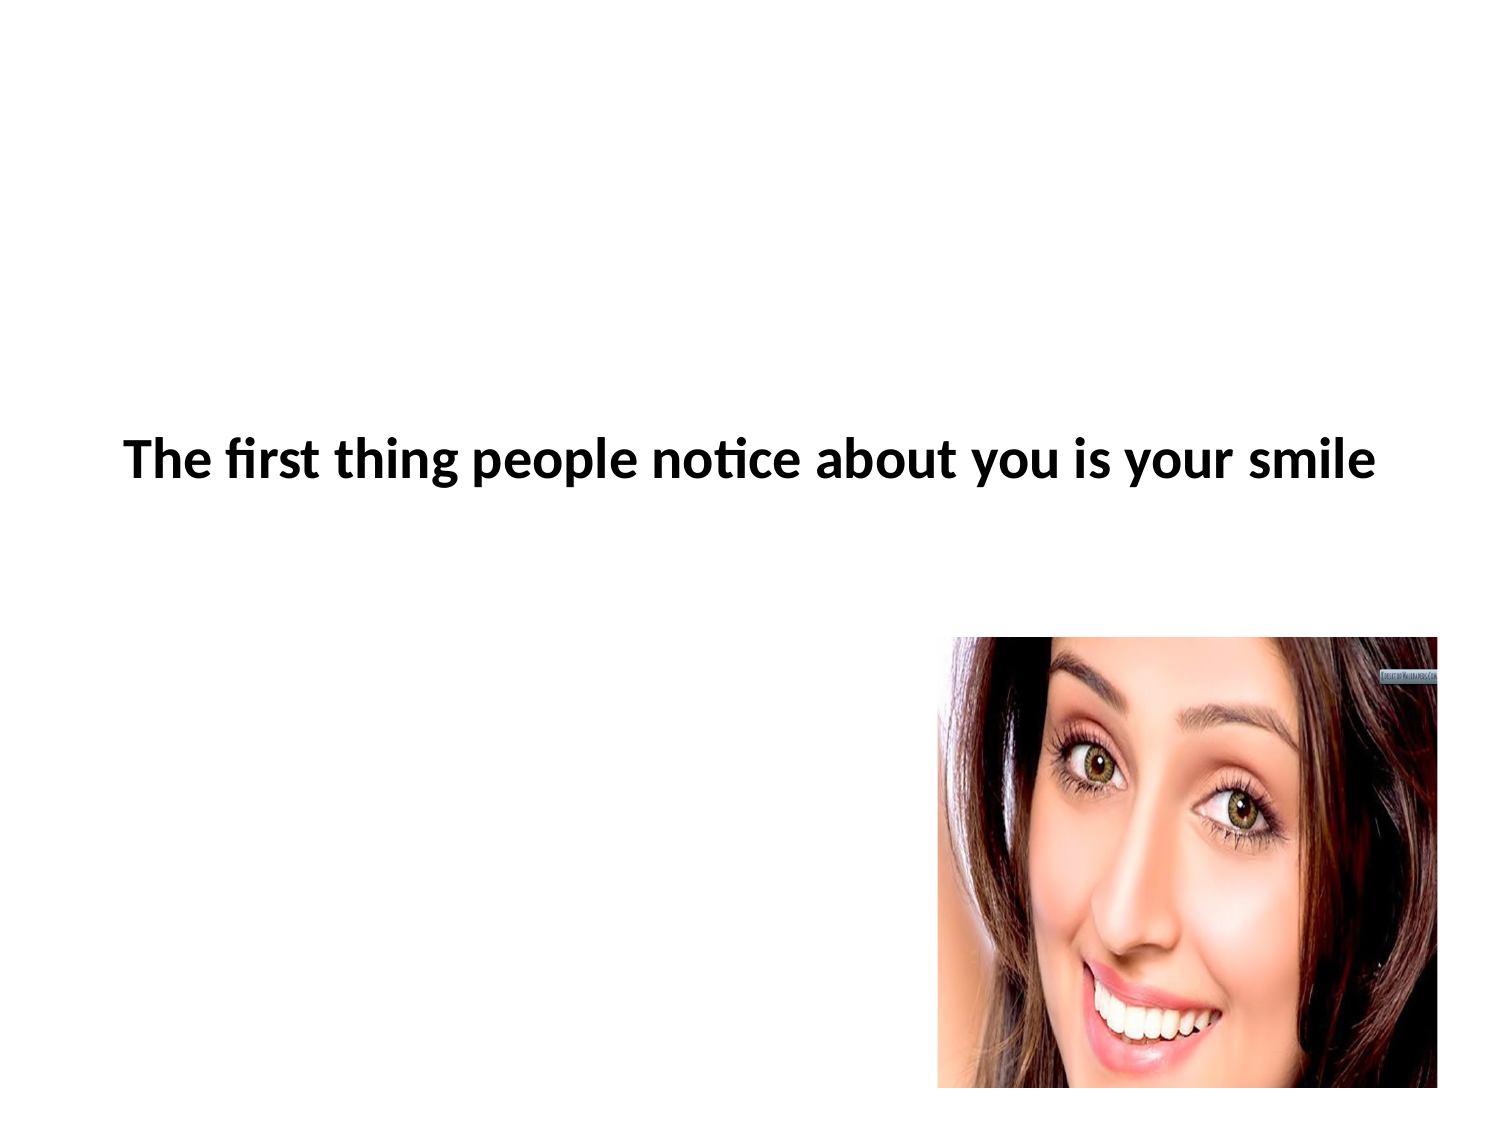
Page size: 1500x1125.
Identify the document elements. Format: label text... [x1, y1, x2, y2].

picture [937, 637, 1438, 1088]
list The first thing people notice about you is your smile [0, 412, 1500, 738]
